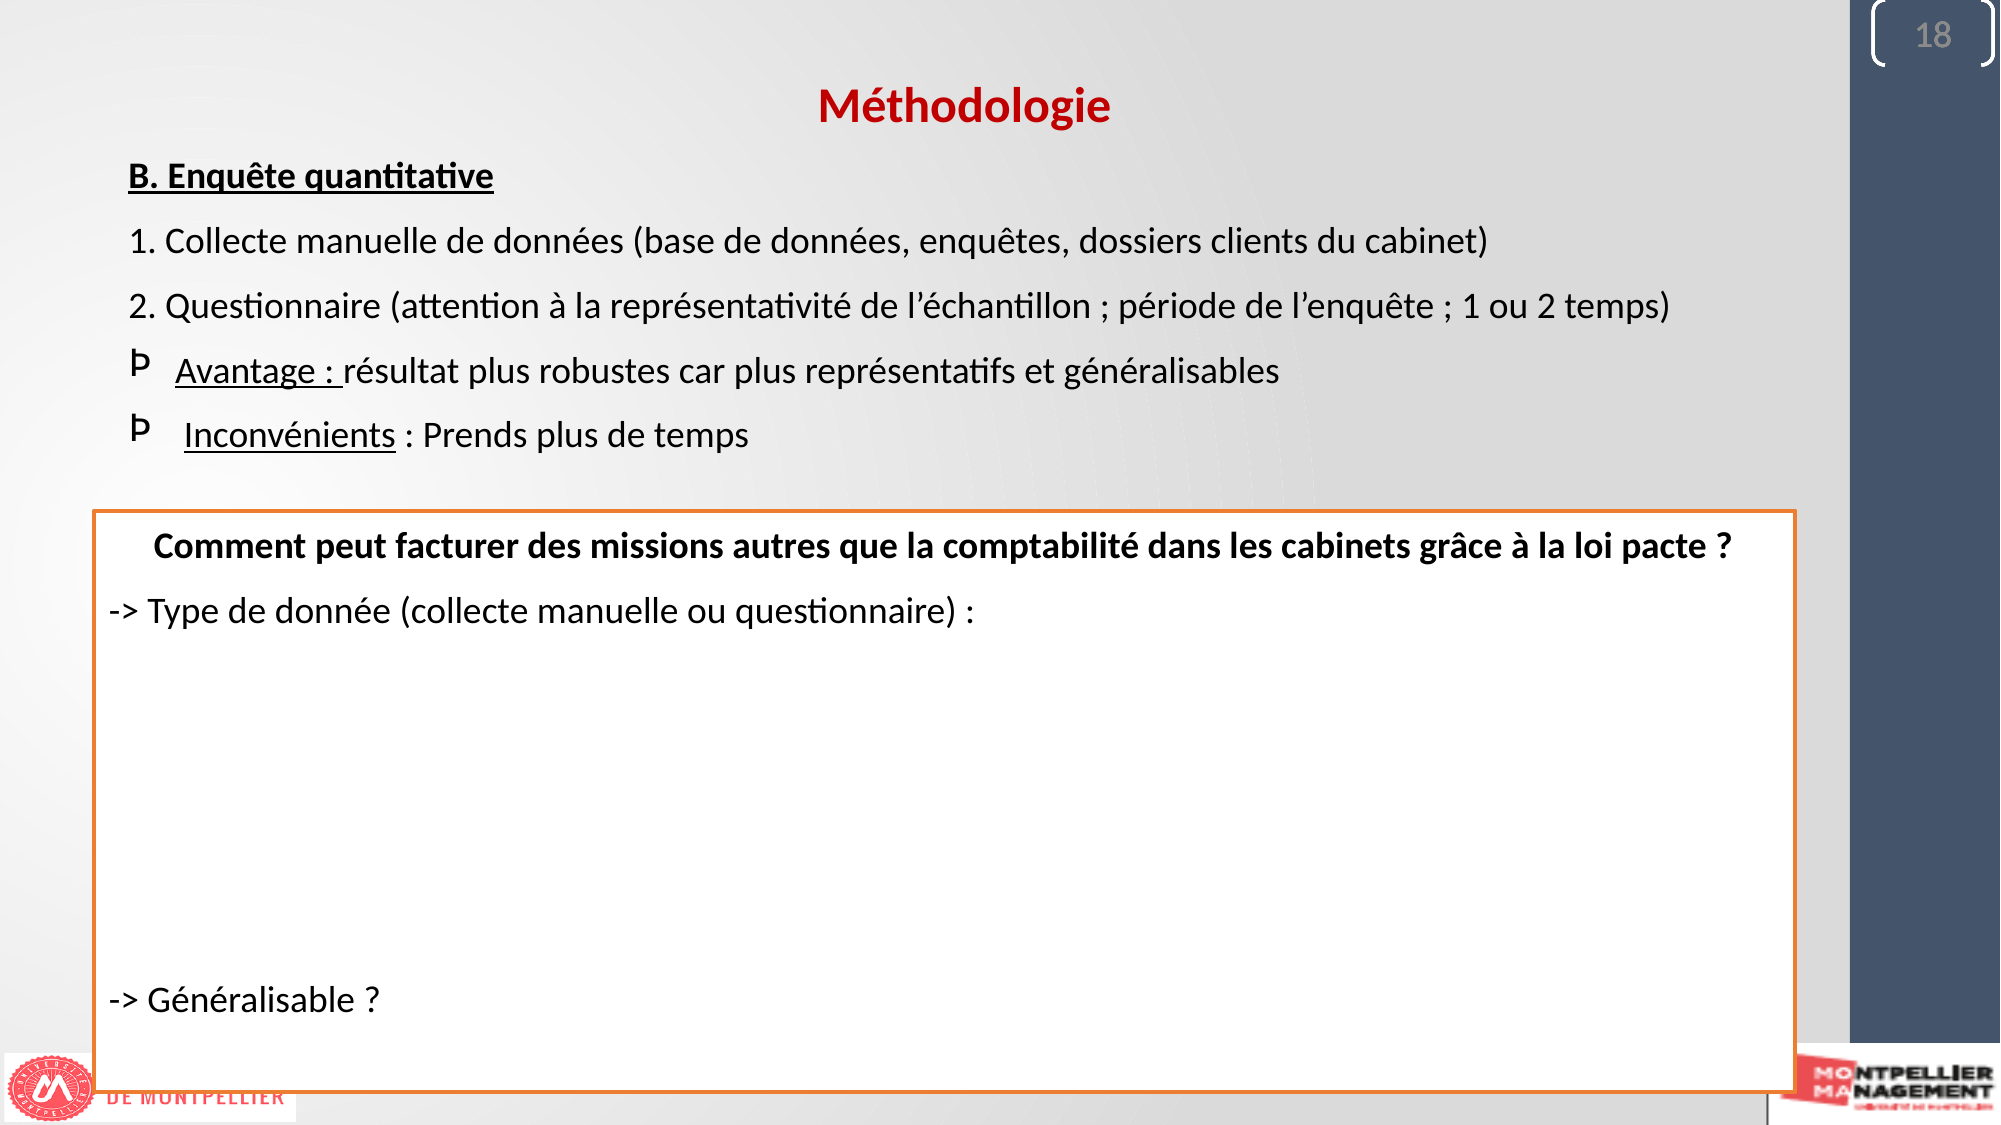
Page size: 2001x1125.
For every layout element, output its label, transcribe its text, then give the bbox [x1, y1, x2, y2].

text_box B. Enquête quantitative 1. Collecte manuelle de données (base de données, enquêtes, dossiers clients du cabinet) 2. Questionnaire (attention à la représentativité de l’échantillon ; période de l’enquête ; 1 ou 2 temps) Avantage : résultat plus robustes car plus représentatifs et généralisables Inconvénients : Prends plus de temps [113, 140, 1816, 463]
text_box Méthodologie [180, 64, 1749, 140]
text_box Comment peut facturer des missions autres que la comptabilité dans les cabinets grâce à la loi pacte ? -> Type de donnée (collecte manuelle ou questionnaire) : -> Généralisable ? [92, 509, 1797, 1094]
picture [4, 1053, 296, 1122]
text_box 18 [1873, 0, 1994, 66]
